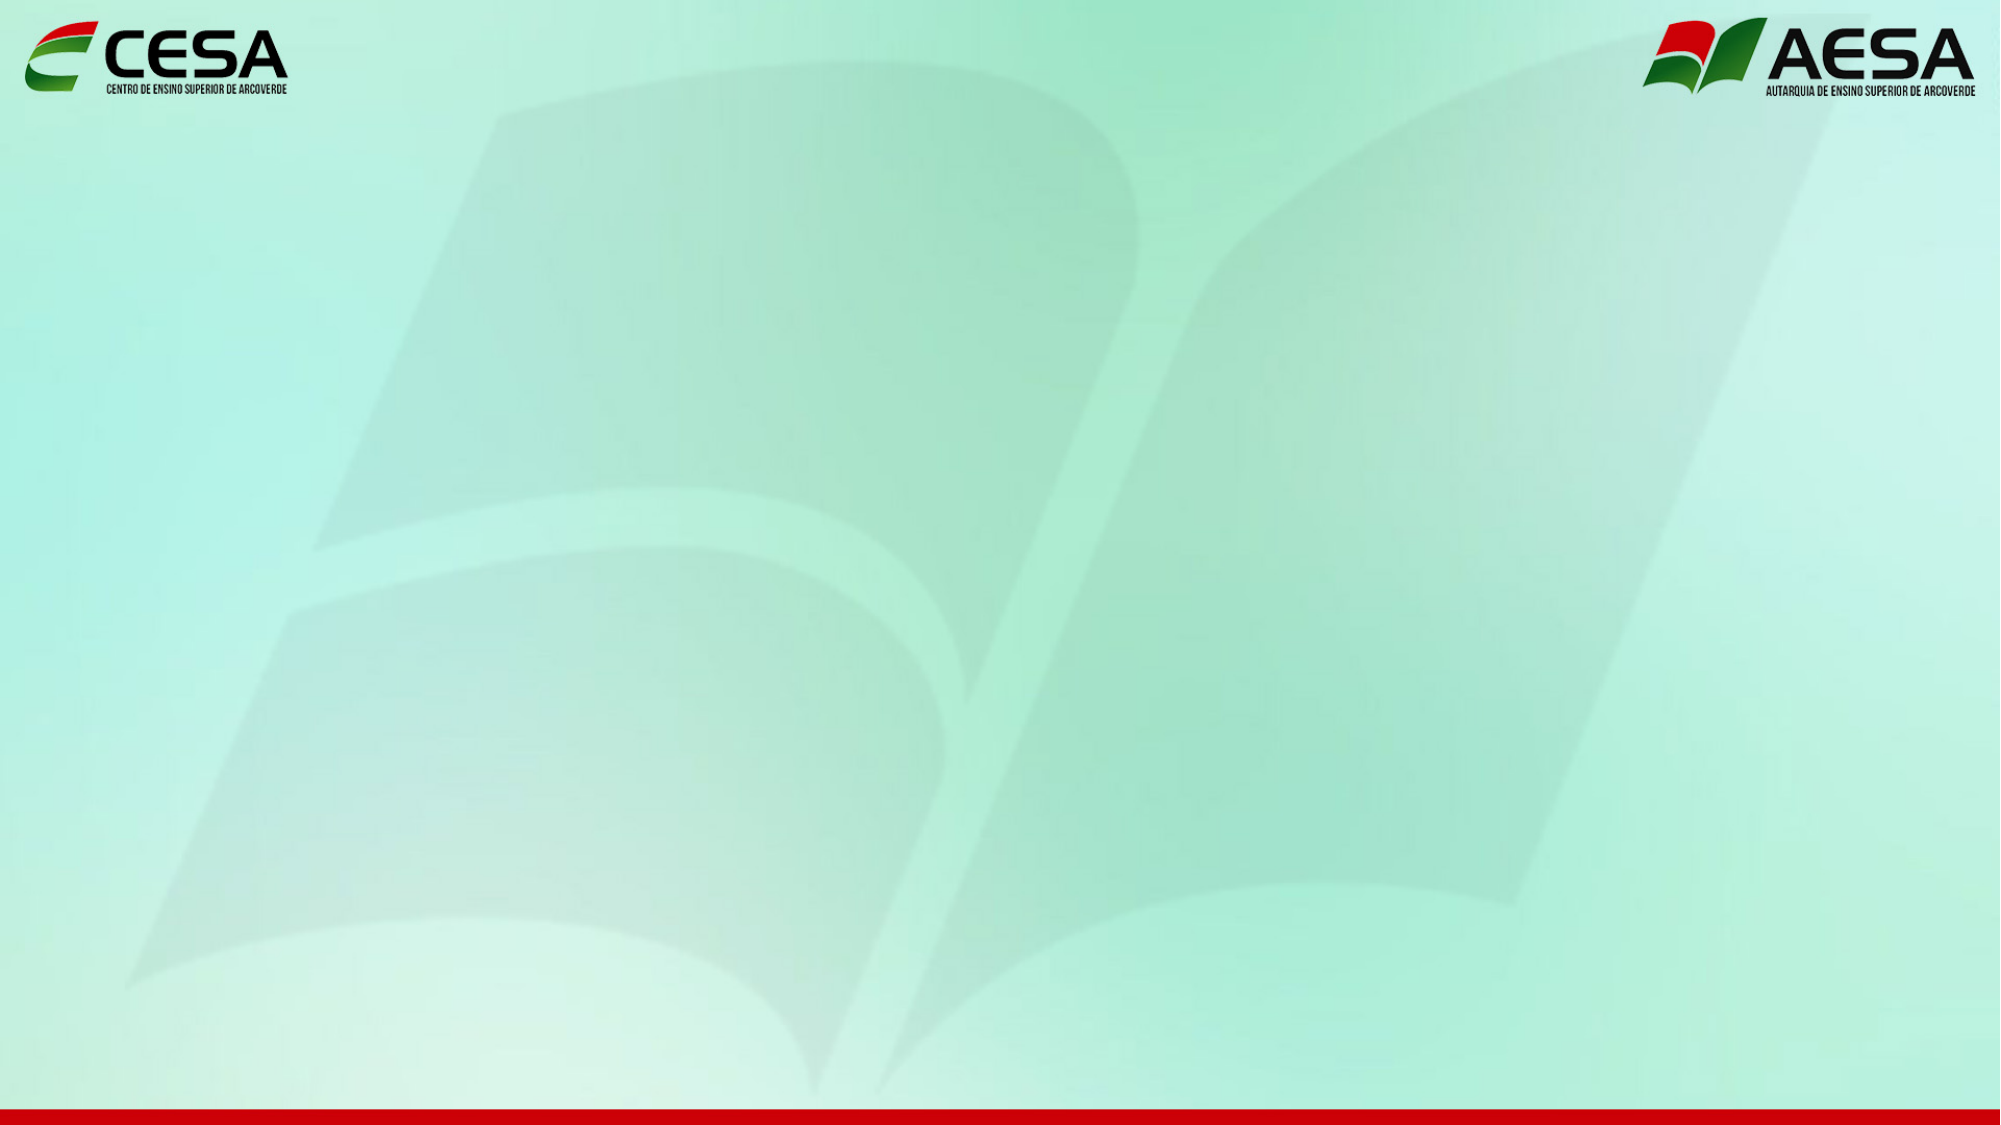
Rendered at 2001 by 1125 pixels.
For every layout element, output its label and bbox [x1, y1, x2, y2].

list [0, 0, 2000, 1125]
